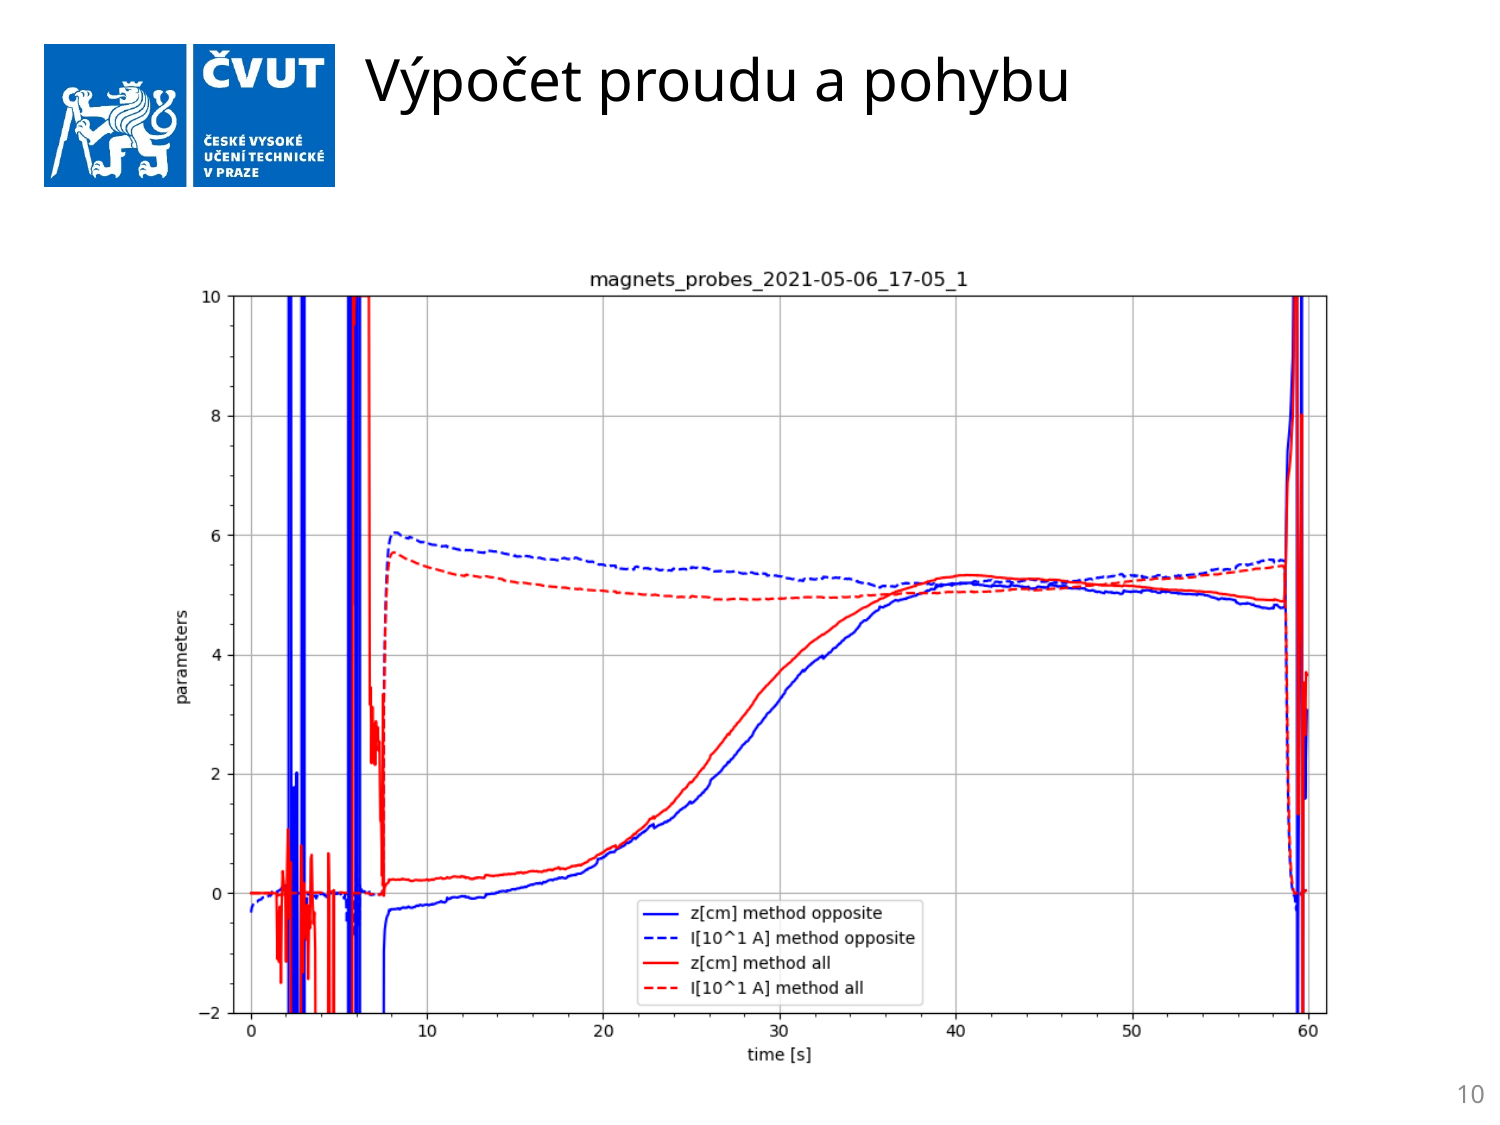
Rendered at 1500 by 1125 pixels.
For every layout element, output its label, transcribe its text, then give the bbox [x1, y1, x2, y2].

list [156, 254, 1344, 1082]
title Výpočet proudu a pohybu [350, 43, 1500, 164]
slide_number 10 [1162, 1065, 1500, 1125]
picture [44, 44, 335, 187]
